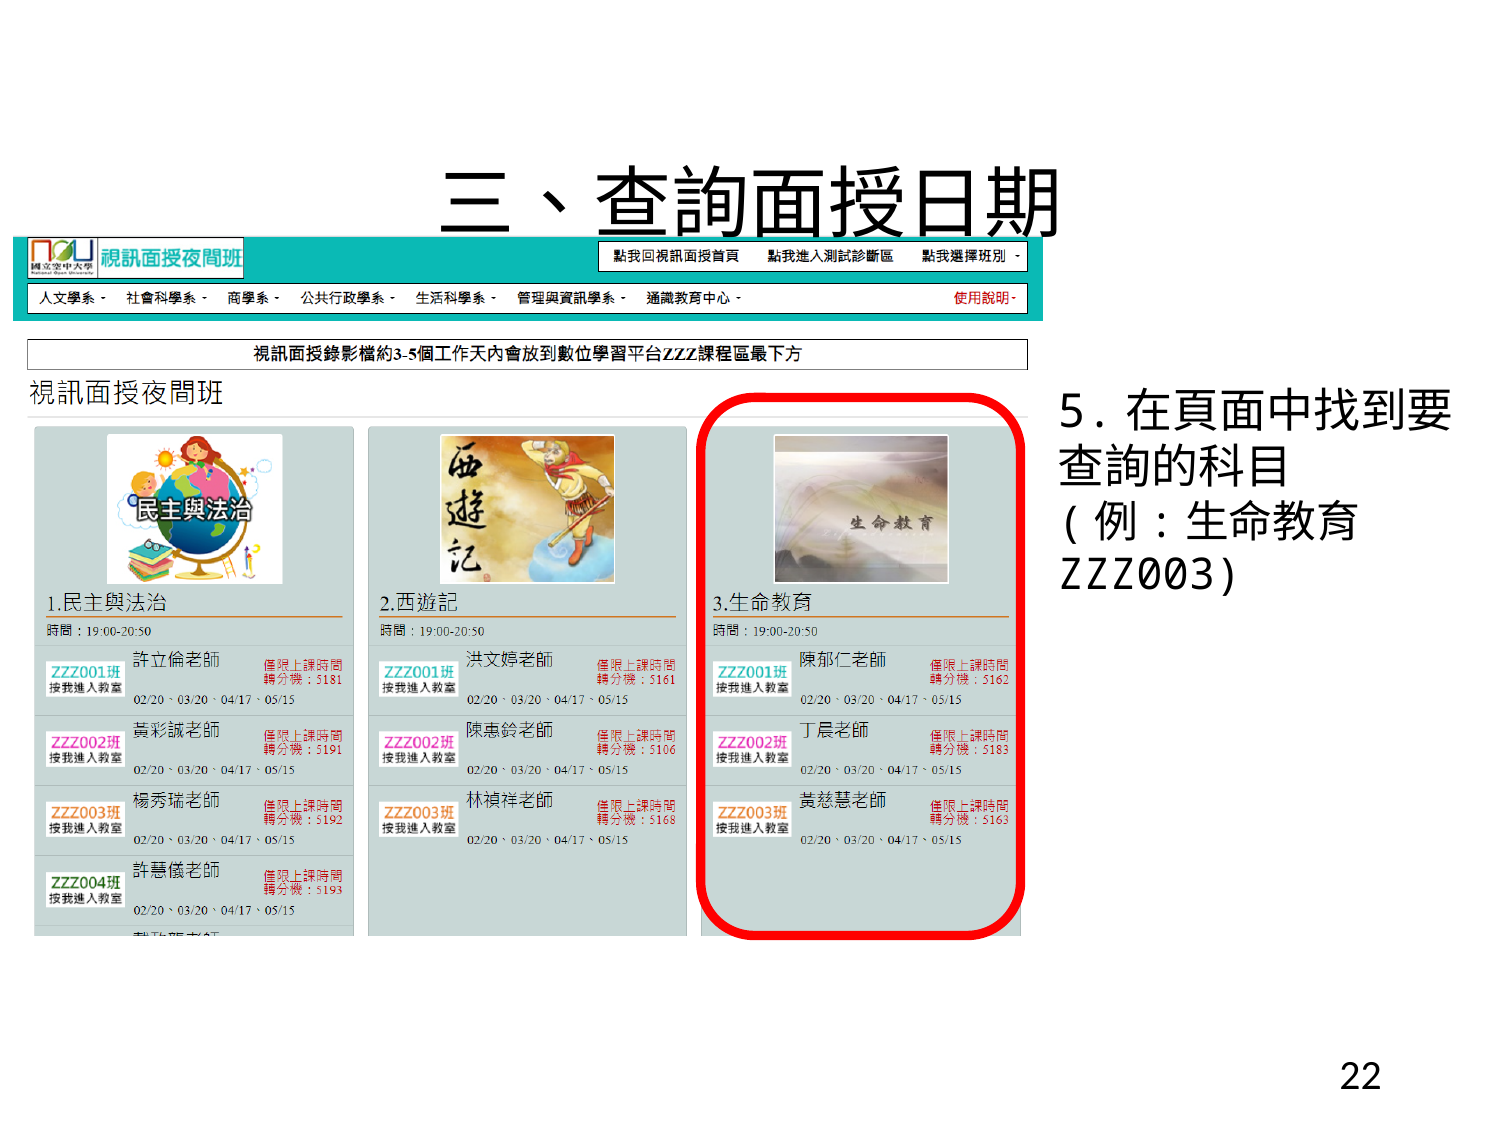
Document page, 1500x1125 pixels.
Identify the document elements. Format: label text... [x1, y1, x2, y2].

picture [13, 235, 1043, 936]
slide_number 22 [1059, 1042, 1397, 1103]
text_box 5.在頁面中找到要查詢的科目 (例:生命教育ZZZ003) [1043, 373, 1487, 606]
text_box 三、查詢面授日期 [422, 145, 1078, 254]
